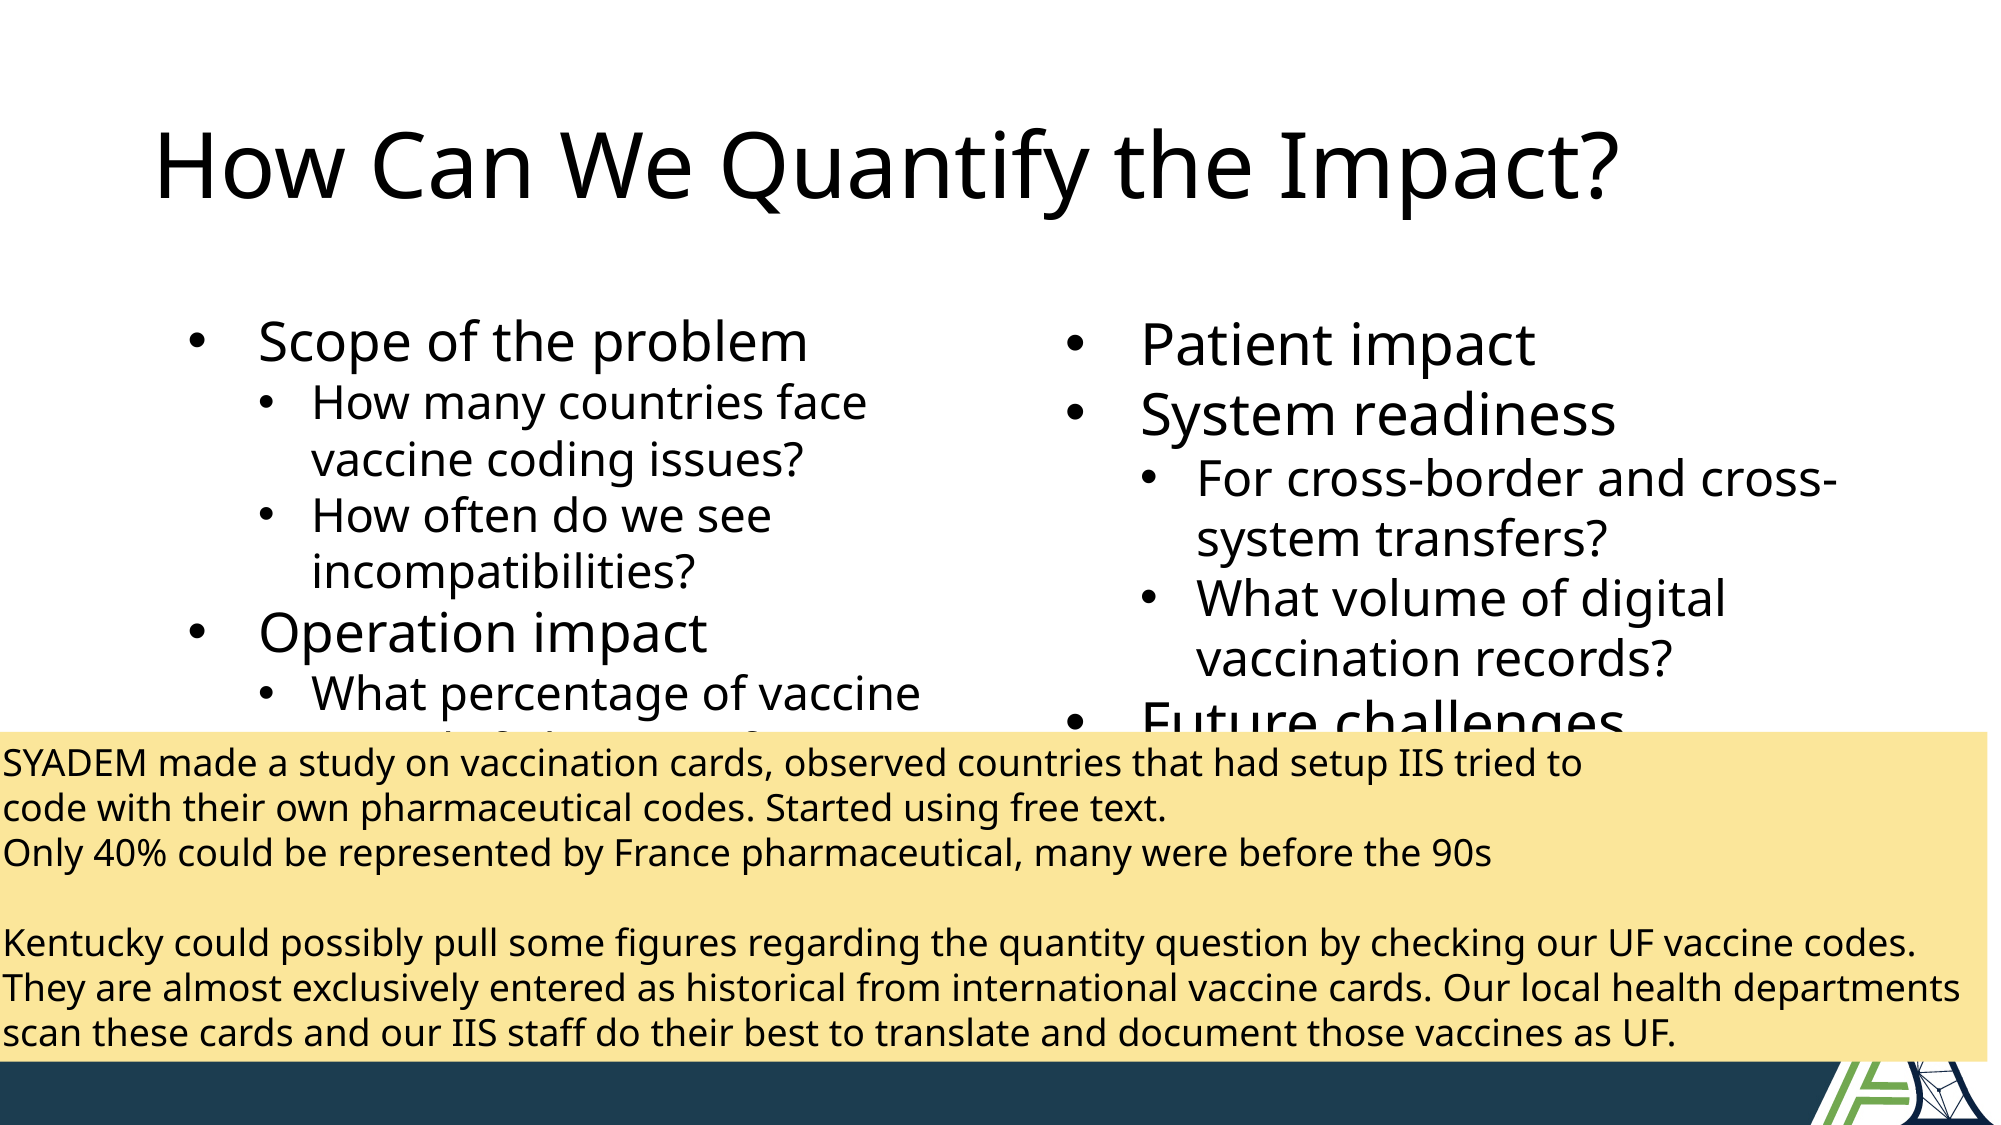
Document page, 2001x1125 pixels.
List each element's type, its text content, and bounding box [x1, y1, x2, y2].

list Patient impact System readiness For cross-border and cross-system transfers? What volume of digital vaccination records? Future challenges What if we are not ready for the next pandemic? Projected consequences if this remains unsolved? [1012, 299, 1863, 731]
text_box SYADEM made a study on vaccination cards, observed countries that had setup IIS tried to code with their own pharmaceutical codes. Started using free text. Only 40% could be represented by France pharmaceutical, many were before the 90s Kentucky could possibly pull some figures regarding the quantity question by checking our UF vaccine codes. They are almost exclusively entered as historical from international vaccine cards. Our local health departments scan these cards and our IIS staff do their best to translate and document those vaccines as UF. [0, 731, 1988, 1062]
list Scope of the problem How many countries face vaccine coding issues? How often do we see incompatibilities? Operation impact What percentage of vaccine records fail to transfer? How much time do staff spend transcribing? What is the financial cost of these inefficiencies? [137, 299, 988, 731]
picture [0, 0, 2000, 1125]
title How Can We Quantify the Impact? [137, 59, 1863, 278]
